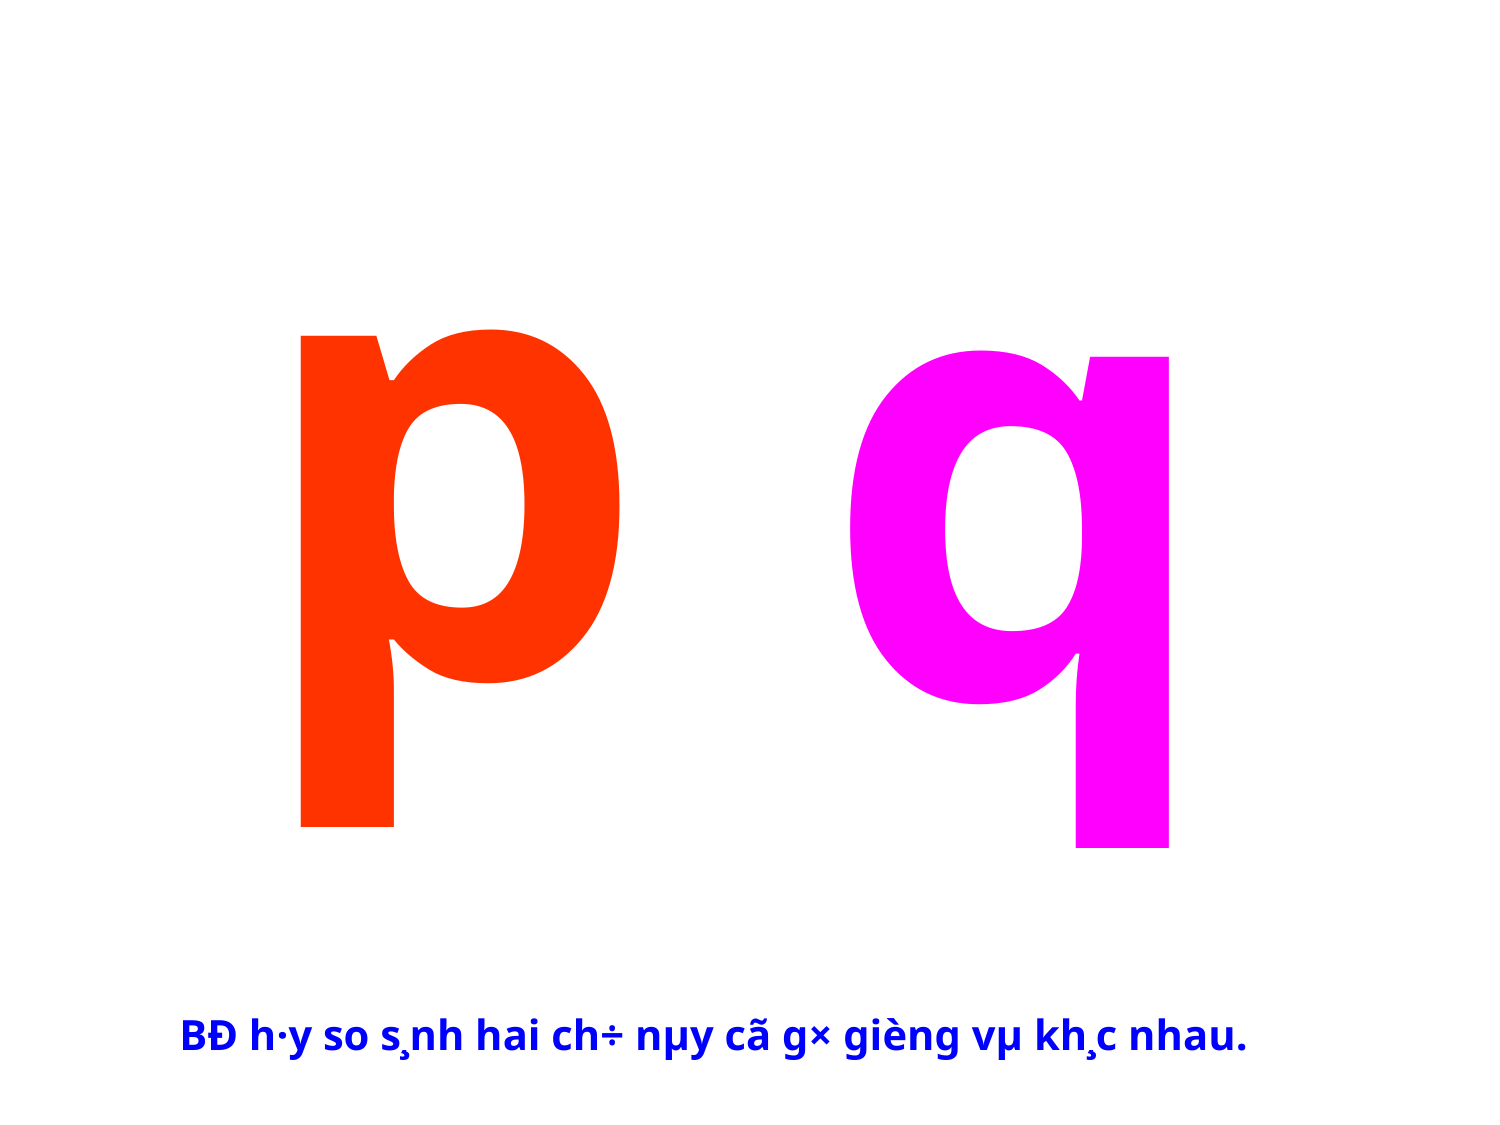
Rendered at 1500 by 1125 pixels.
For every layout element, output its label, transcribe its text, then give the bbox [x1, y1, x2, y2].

text_box q [807, 65, 1233, 831]
text_box p [237, 45, 675, 811]
text_box BÐ h·y so s¸nh hai ch÷ nµy cã g× gièng vµ kh¸c nhau. [164, 1001, 1453, 1066]
